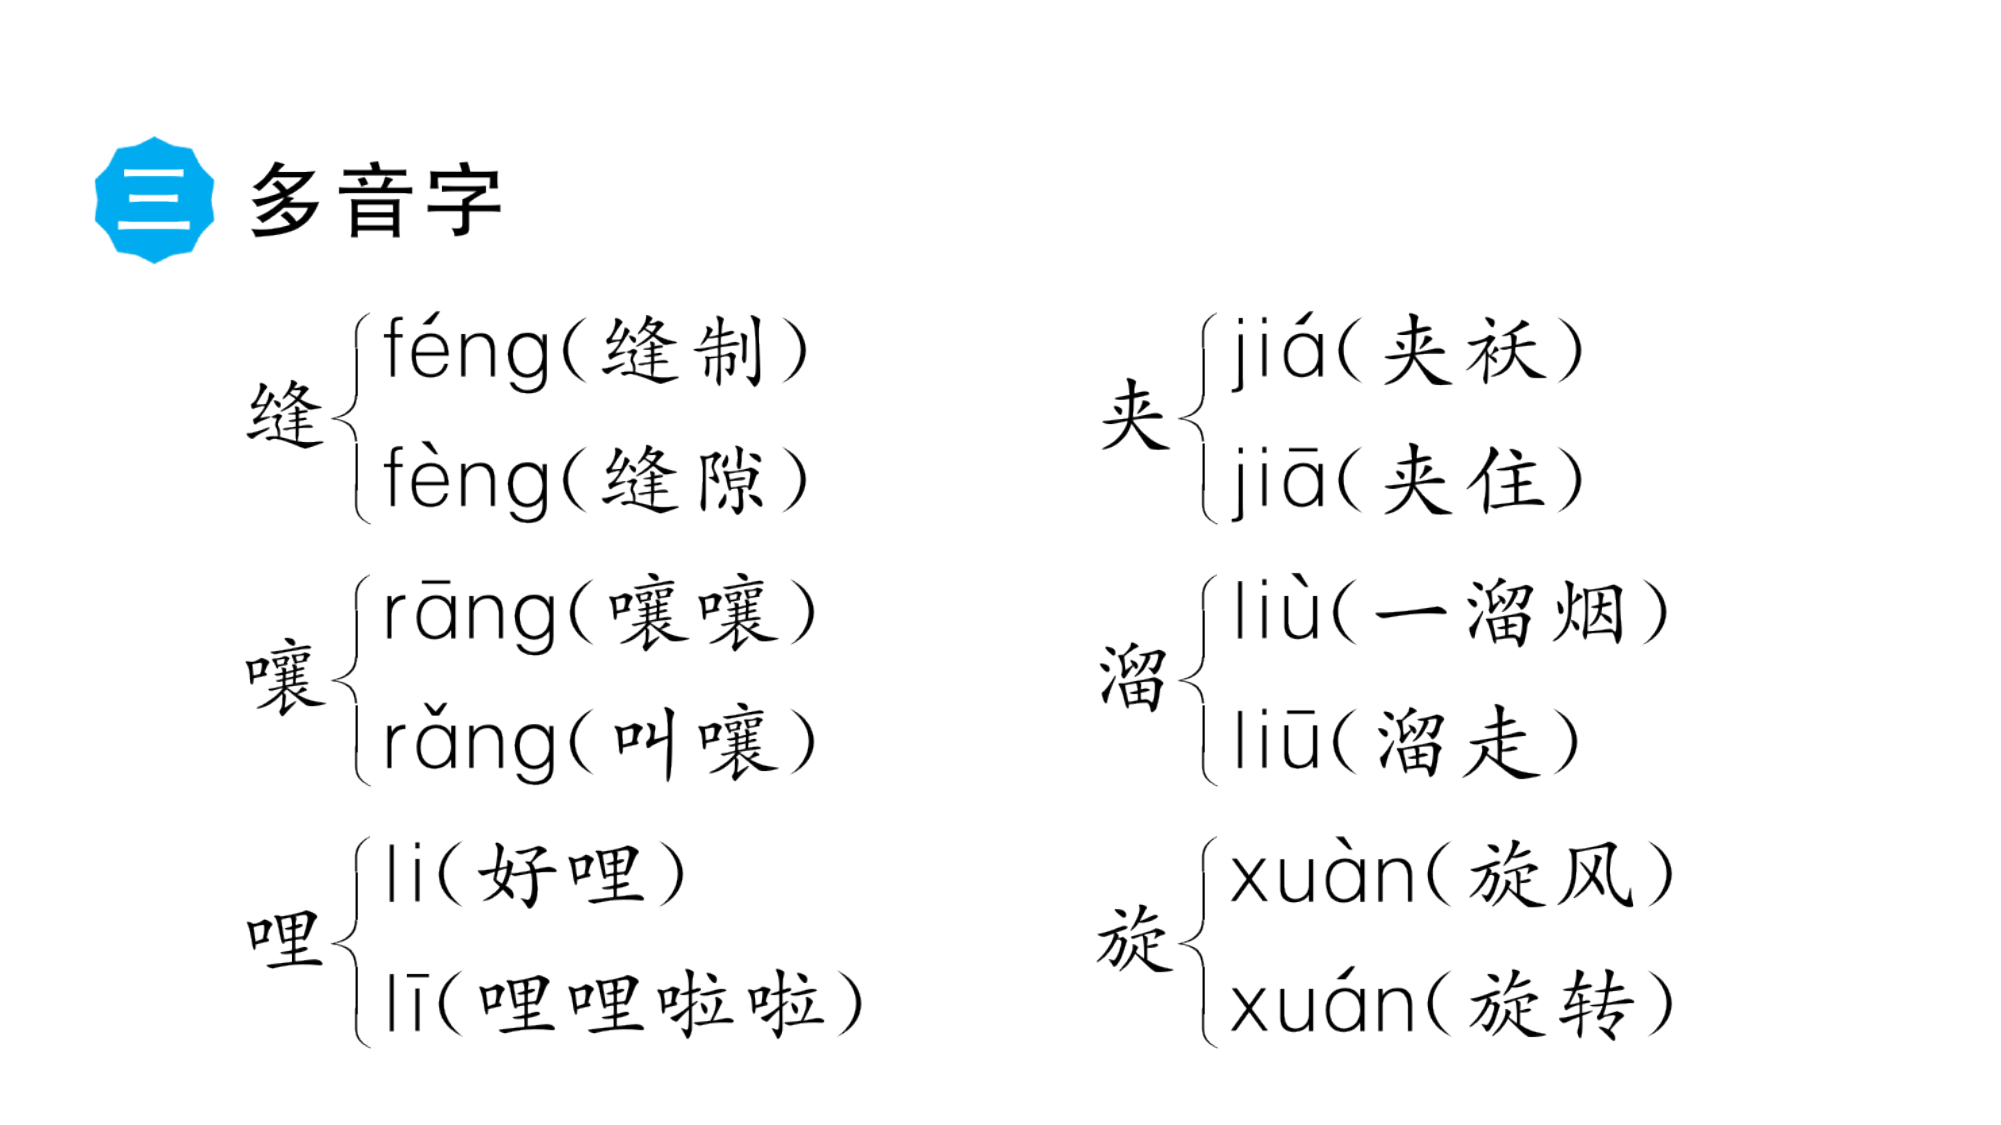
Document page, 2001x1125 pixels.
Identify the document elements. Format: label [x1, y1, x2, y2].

picture [88, 118, 1940, 1063]
